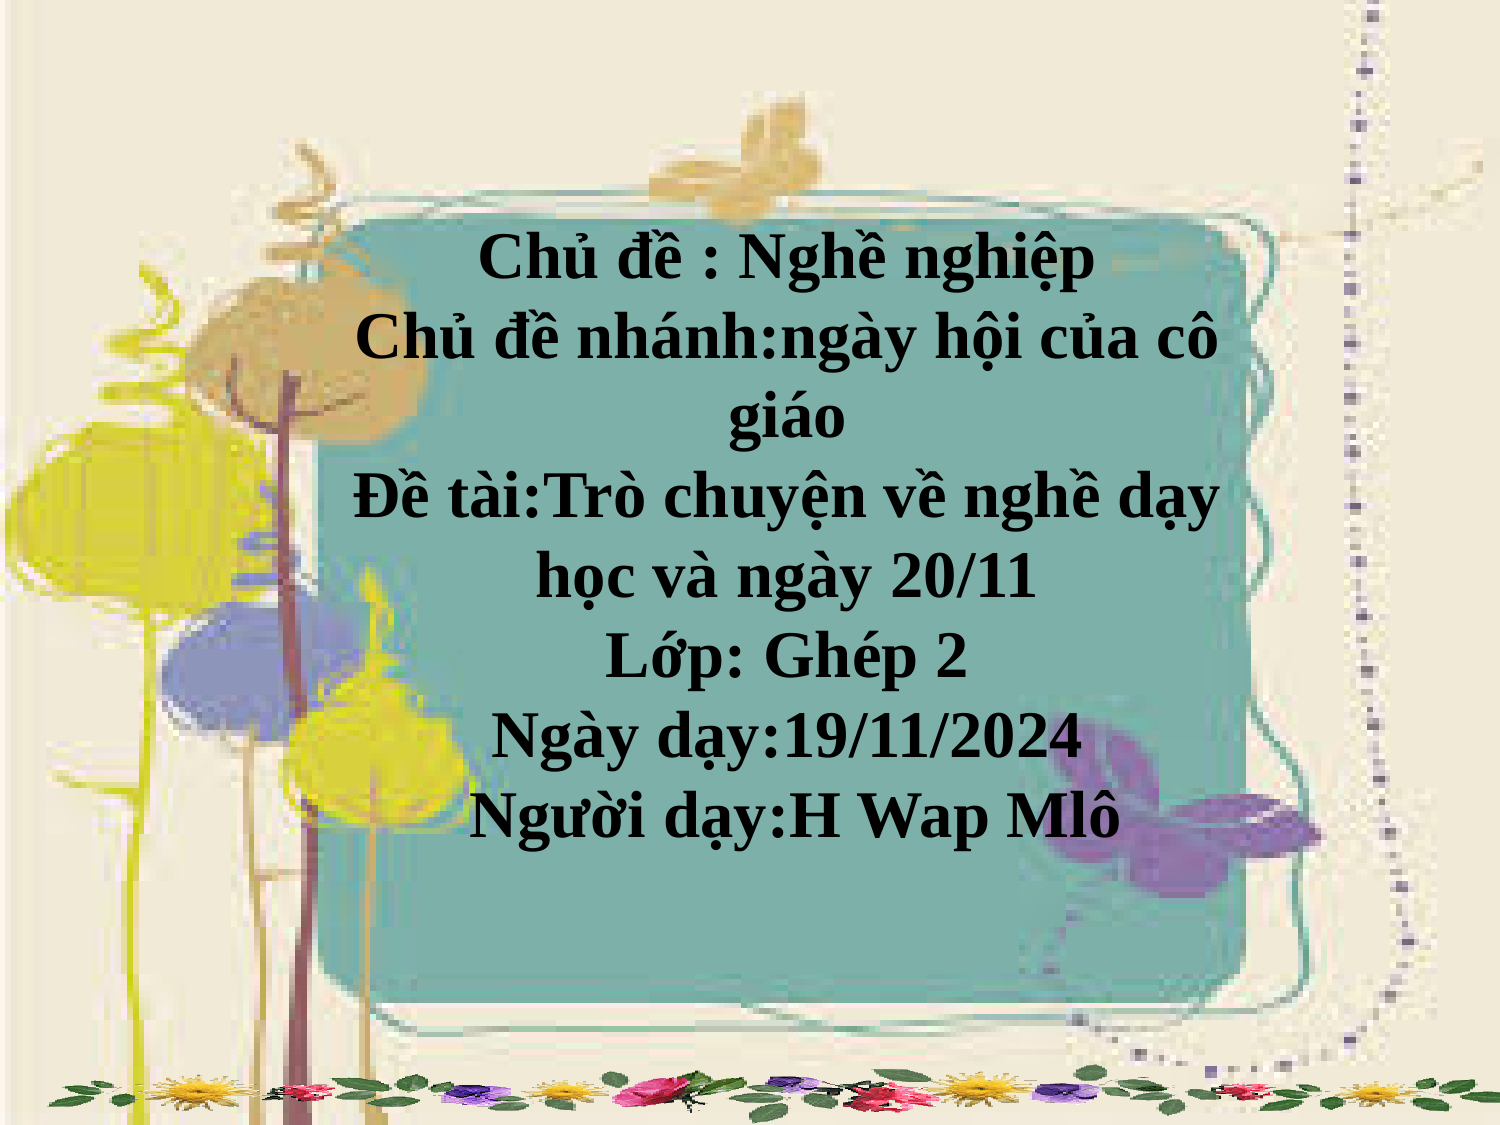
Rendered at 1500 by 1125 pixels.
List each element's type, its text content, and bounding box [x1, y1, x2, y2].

title Chủ đề : Nghề nghiệp Chủ đề nhánh:ngày hội của cô giáo Đề tài:Trò chuyện về nghề dạy học và ngày 20/11 Lớp: Ghép 2 Ngày dạy:19/11/2024 Người dạy:H Wap Mlô [318, 237, 1257, 825]
picture [0, 0, 1500, 1125]
